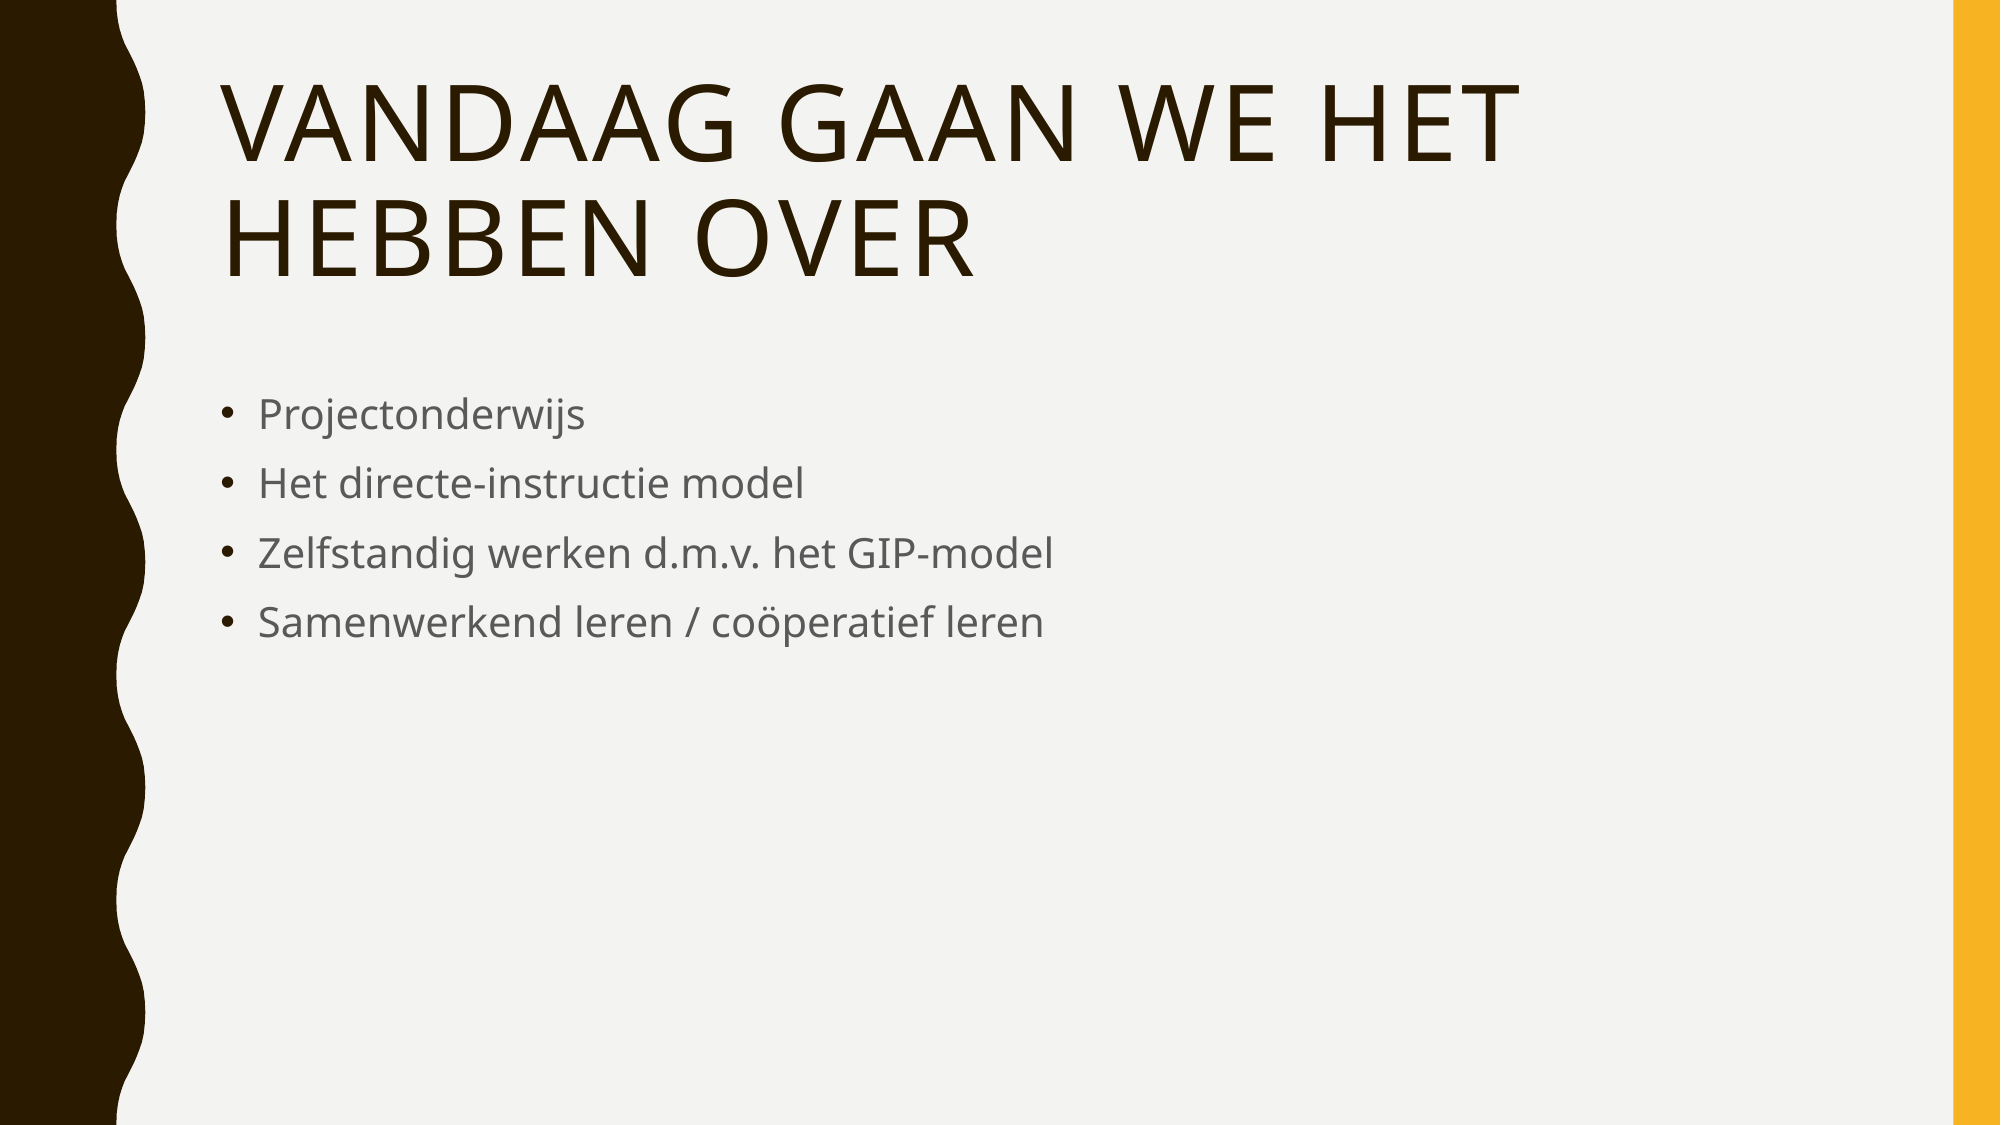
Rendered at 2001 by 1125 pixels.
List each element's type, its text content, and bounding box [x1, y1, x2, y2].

title Vandaag gaan we het hebben over [205, 62, 1875, 308]
list Projectonderwijs Het directe-instructie model Zelfstandig werken d.m.v. het GIP-model Samenwerkend leren / coöperatief leren [205, 375, 1875, 965]
